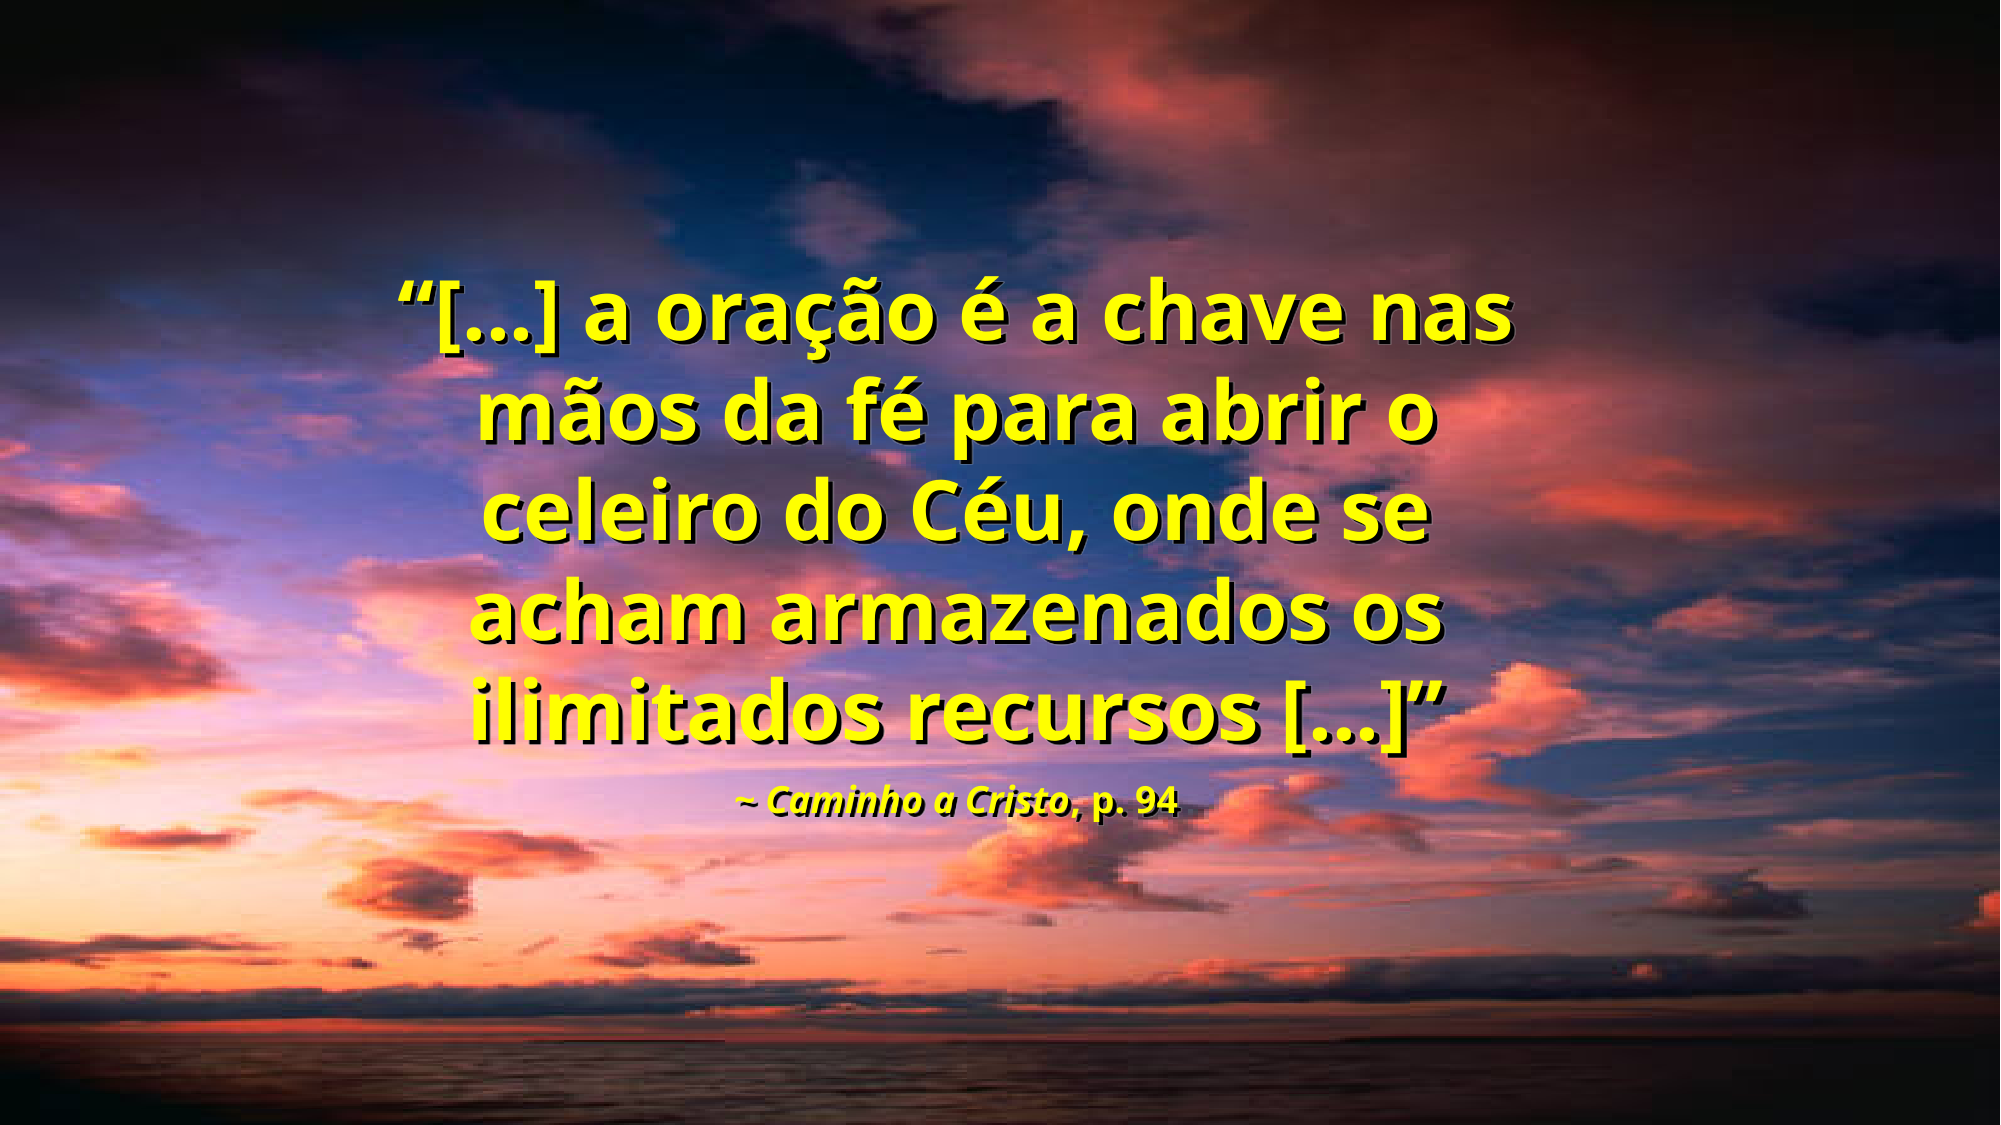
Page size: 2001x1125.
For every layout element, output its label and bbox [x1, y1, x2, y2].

list [0, 0, 2000, 1125]
